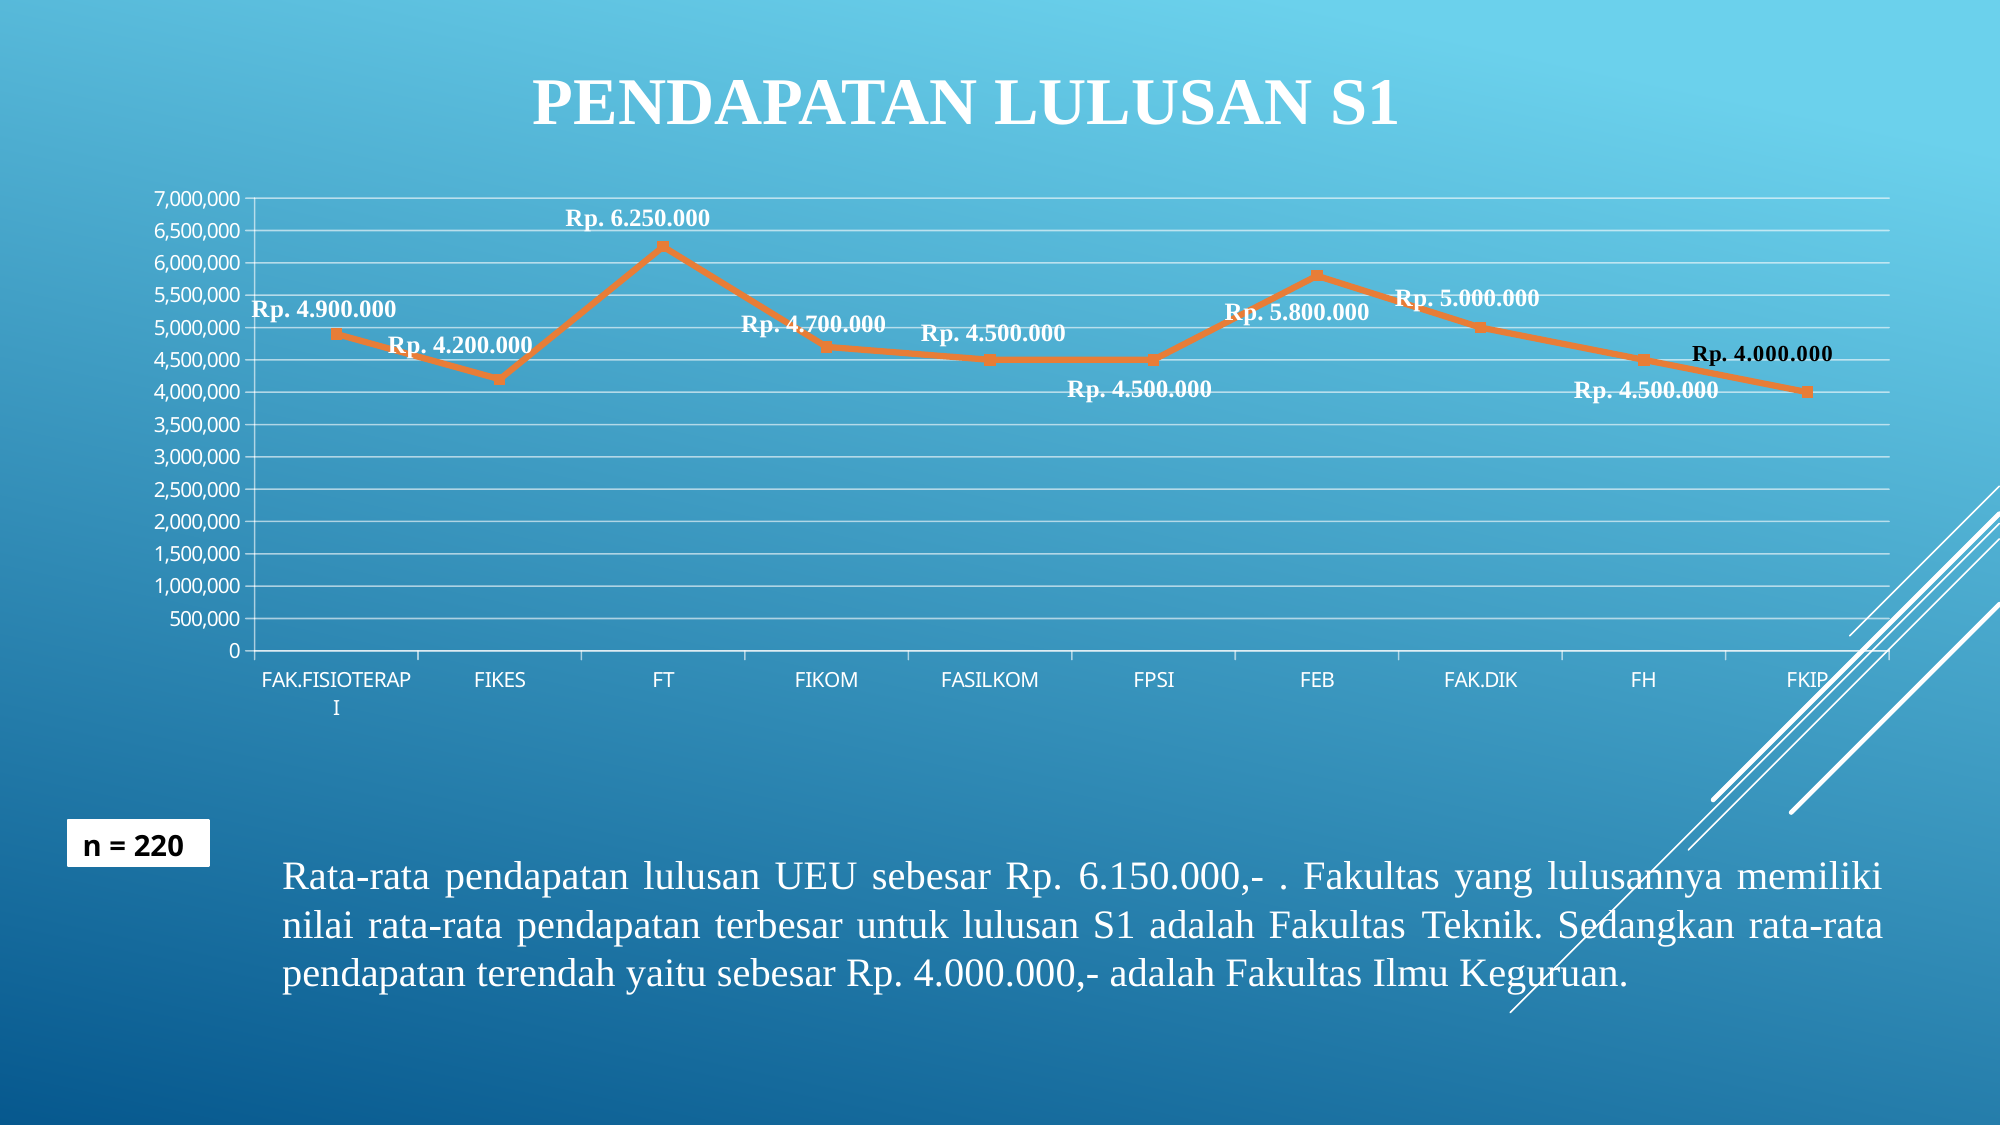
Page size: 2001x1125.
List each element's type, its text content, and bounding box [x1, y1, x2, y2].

title PENDAPATAN LULUSAN S1 [351, 39, 1583, 157]
chart [92, 178, 1896, 821]
list Rata-rata pendapatan lulusan UEU sebesar Rp. 6.150.000,- . Fakultas yang lulusannya memiliki nilai rata-rata pendapatan terbesar untuk lulusan S1 adalah Fakultas Teknik. Sedangkan rata-rata pendapatan terendah yaitu sebesar Rp. 4.000.000,- adalah Fakultas Ilmu Keguruan. [267, 819, 1900, 1025]
text_box n = 220 [67, 819, 210, 868]
